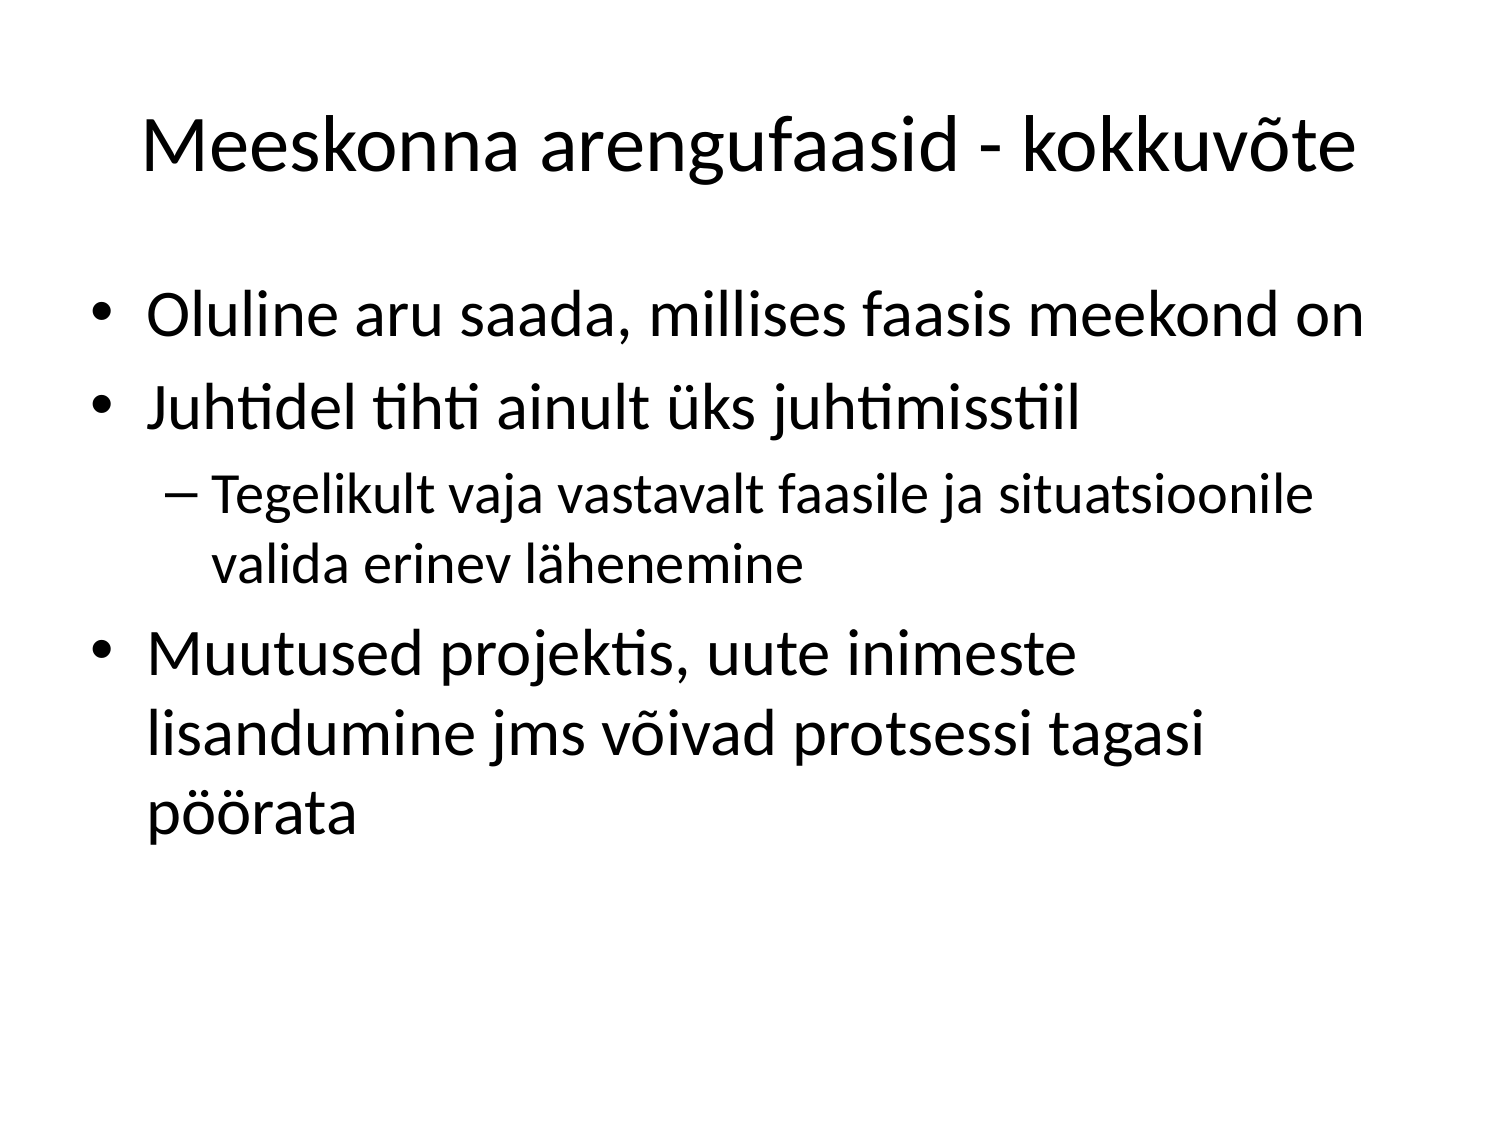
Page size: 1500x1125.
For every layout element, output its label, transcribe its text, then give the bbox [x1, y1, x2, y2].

title Meeskonna arengufaasid - kokkuvõte [75, 45, 1425, 233]
list Oluline aru saada, millises faasis meekond on Juhtidel tihti ainult üks juhtimisstiil Tegelikult vaja vastavalt faasile ja situatsioonile valida erinev lähenemine Muutused projektis, uute inimeste lisandumine jms võivad protsessi tagasi pöörata [75, 262, 1425, 1005]
